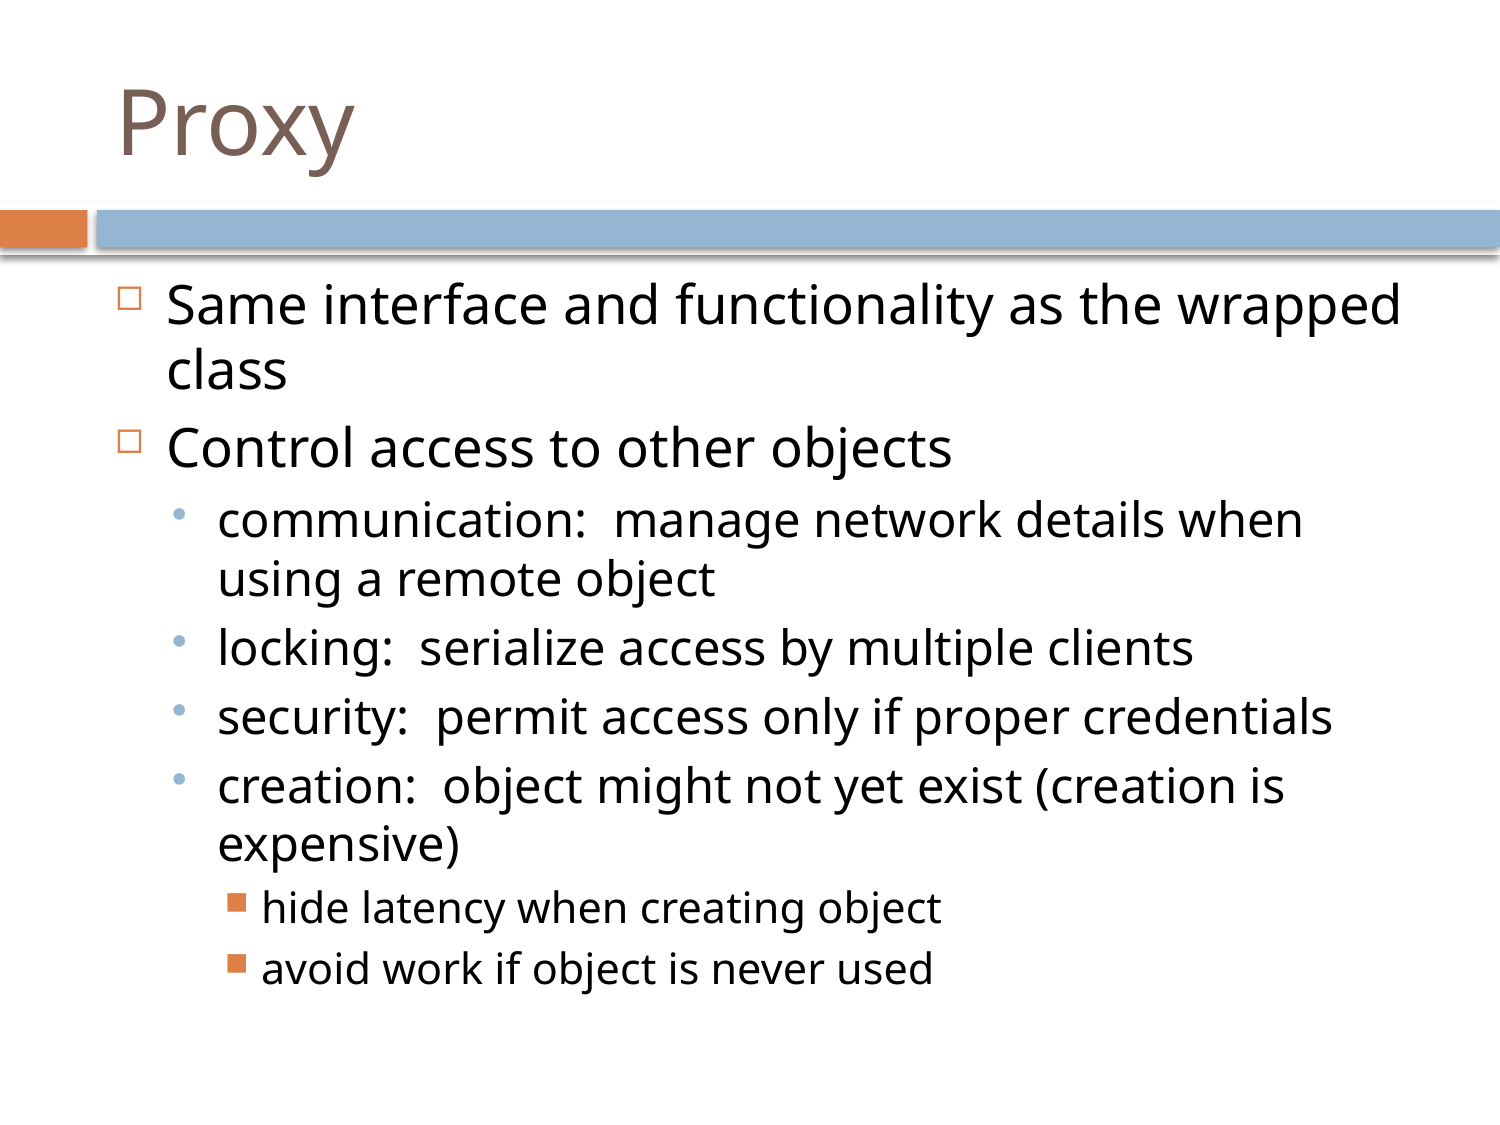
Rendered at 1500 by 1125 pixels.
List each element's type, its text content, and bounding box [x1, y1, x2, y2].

title Proxy [100, 37, 1438, 200]
list Same interface and functionality as the wrapped class Control access to other objects communication: manage network details when using a remote object locking: serialize access by multiple clients security: permit access only if proper credentials creation: object might not yet exist (creation is expensive) hide latency when creating object avoid work if object is never used [100, 262, 1438, 1005]
